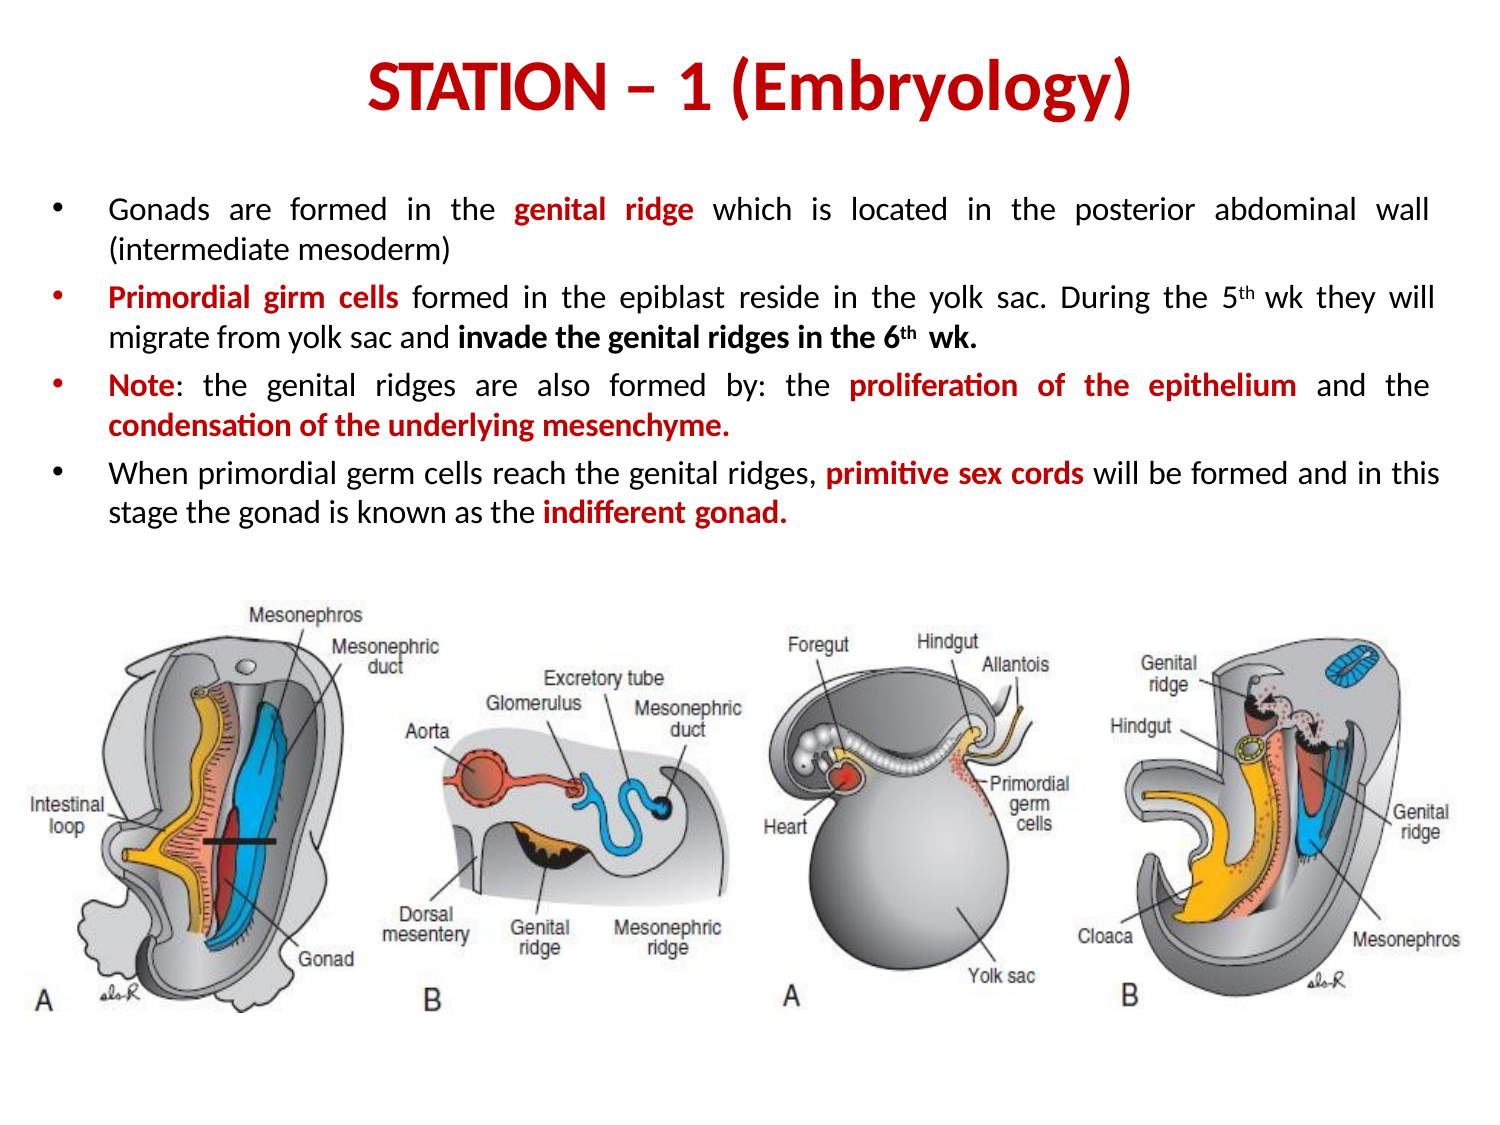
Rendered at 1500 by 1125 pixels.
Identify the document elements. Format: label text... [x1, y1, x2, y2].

text_box Gonads are formed in the genital ridge which is located in the posterior abdominal wall (intermediate mesoderm) Primordial girm cells formed in the epiblast reside in the yolk sac. During the 5th wk they will migrate from yolk sac and invade the genital ridges in the 6th wk. Note: the genital ridges are also formed by: the proliferation of the epithelium and the condensation of the underlying mesenchyme. When primordial germ cells reach the genital ridges, primitive sex cords will be formed and in this stage the gonad is known as the indifferent gonad. [49, 187, 1450, 531]
text_box [24, 600, 750, 1013]
title STATION – 1 (Embryology) [0, 0, 1500, 176]
text_box [762, 600, 1463, 1013]
